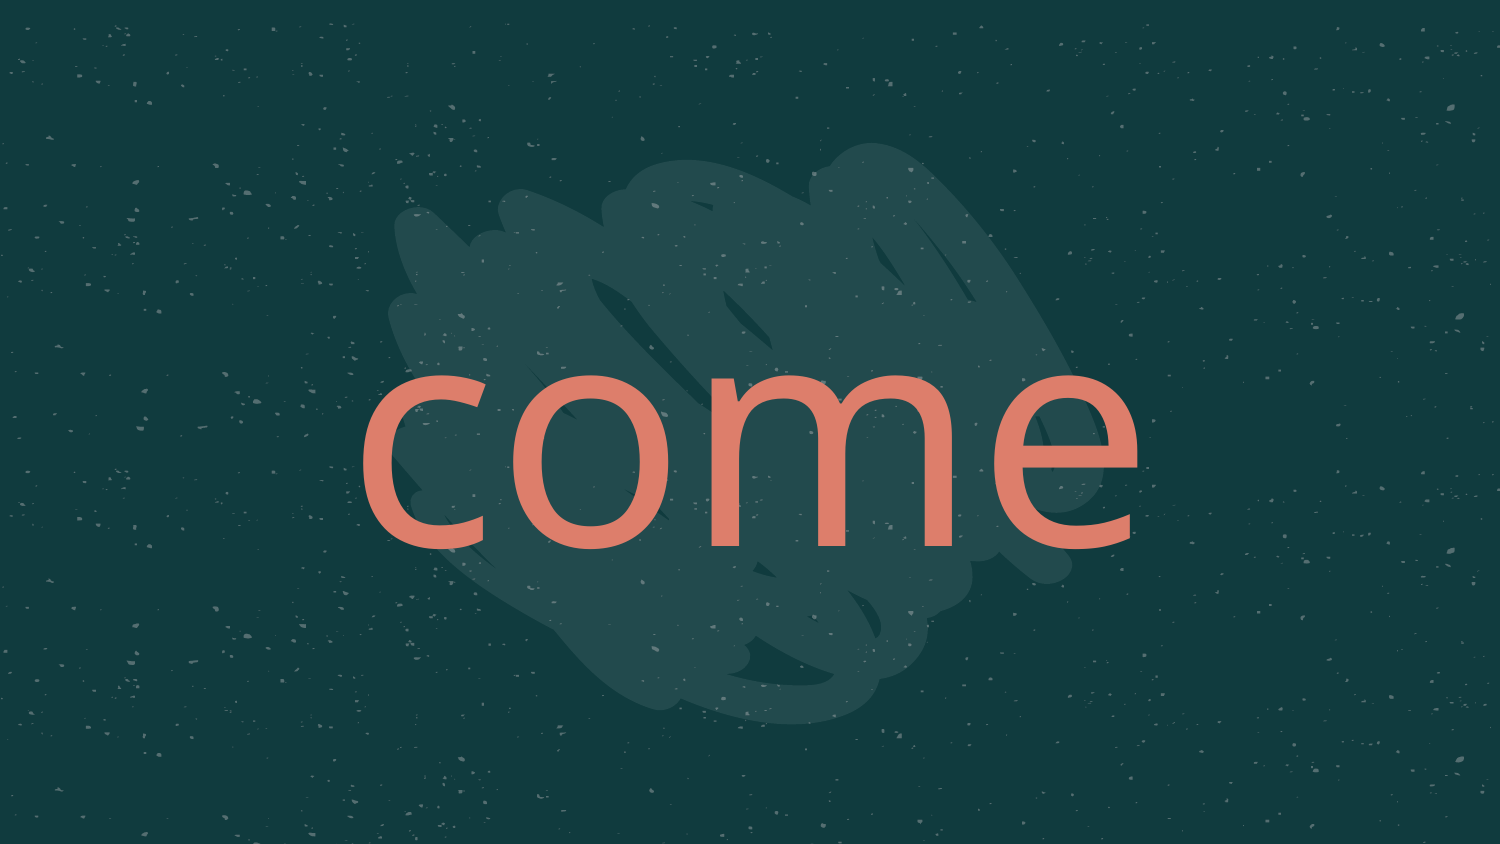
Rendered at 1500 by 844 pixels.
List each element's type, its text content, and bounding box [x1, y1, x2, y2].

title come [195, 275, 1305, 569]
picture [0, 0, 1500, 844]
